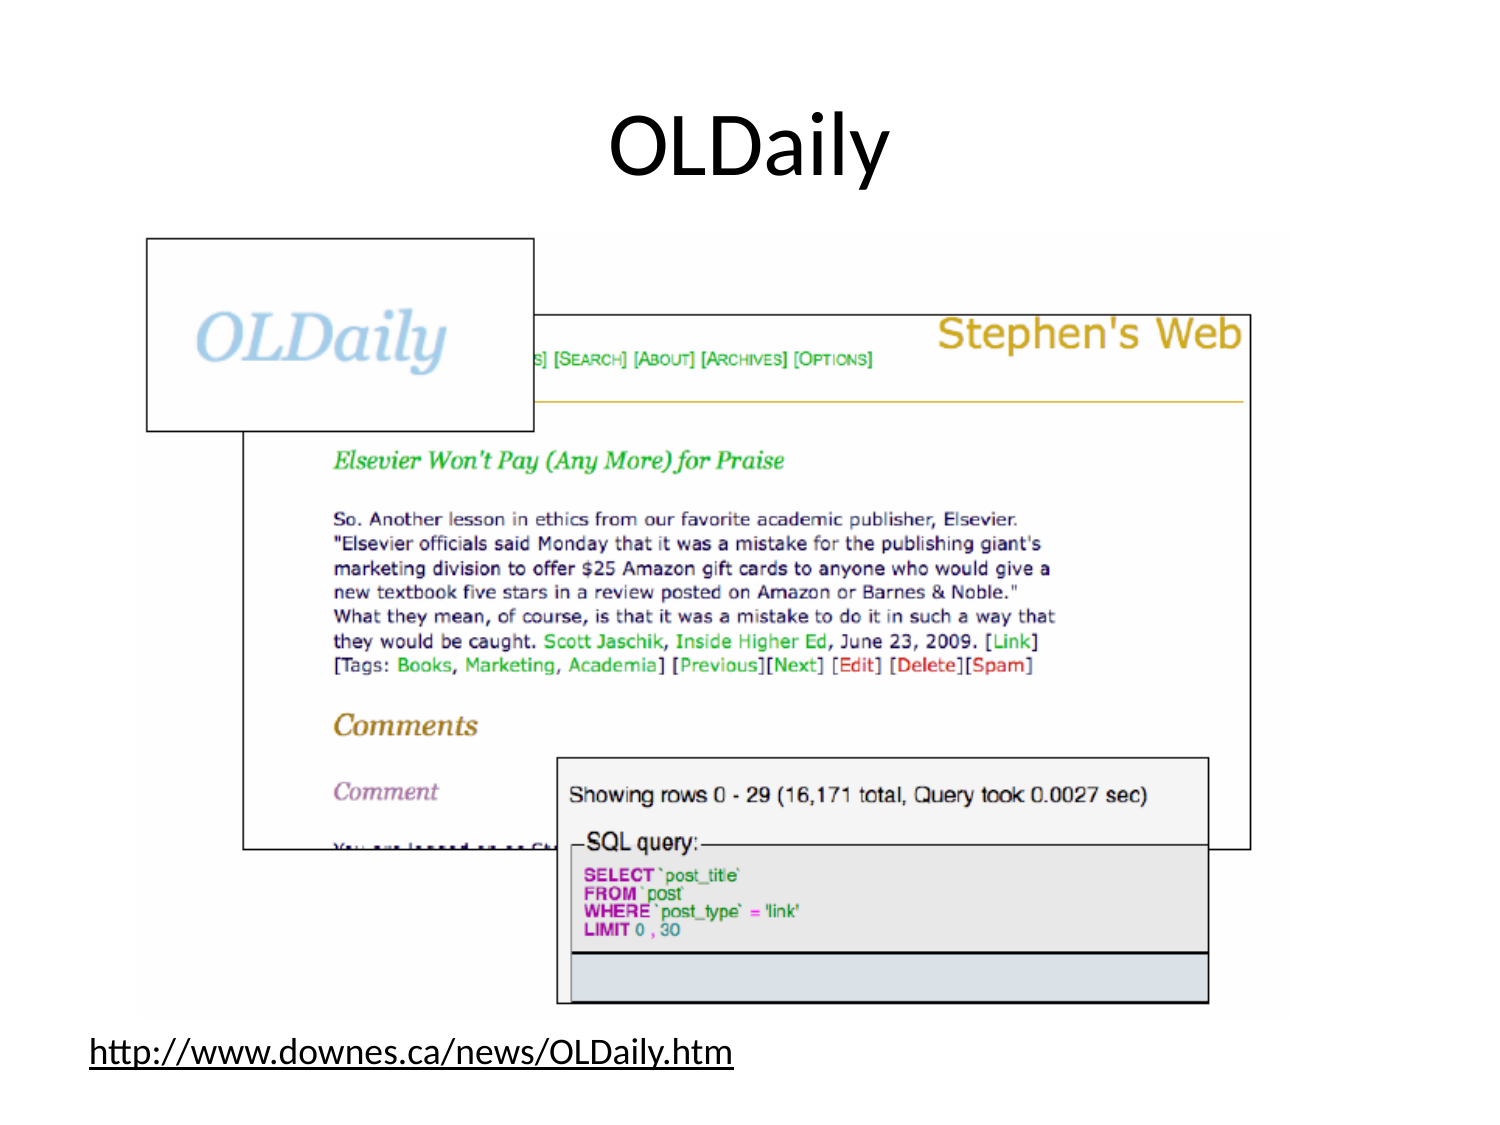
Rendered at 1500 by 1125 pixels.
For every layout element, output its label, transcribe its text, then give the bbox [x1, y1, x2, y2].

picture [137, 232, 1292, 1021]
text_box http://www.downes.ca/news/OLDaily.htm [74, 1020, 758, 1080]
title OLDaily [75, 45, 1425, 233]
